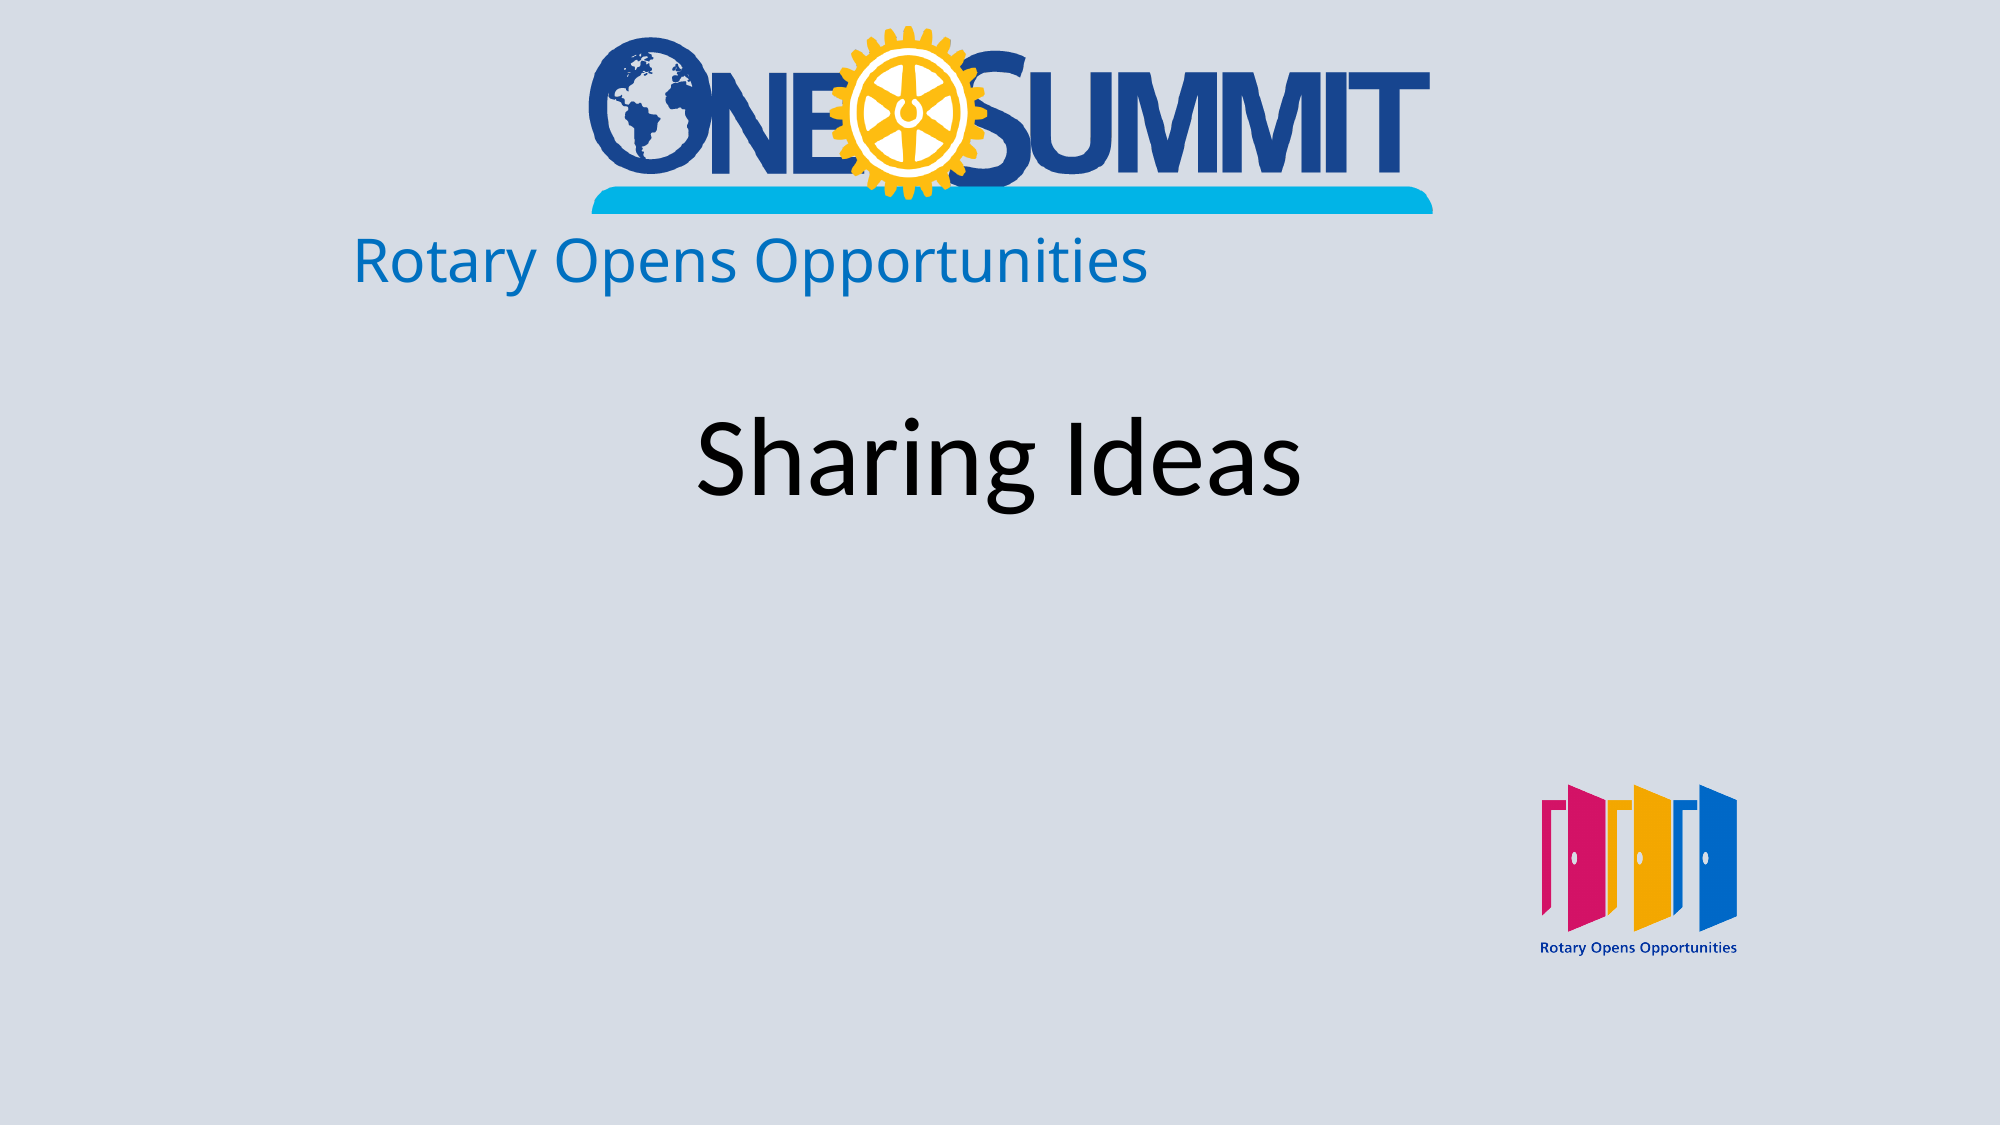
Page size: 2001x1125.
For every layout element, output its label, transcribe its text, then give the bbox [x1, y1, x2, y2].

title Rotary Opens Opportunities [238, 26, 1814, 299]
list Sharing Ideas [137, 299, 1863, 1014]
picture [587, 26, 1433, 214]
picture [1541, 784, 1737, 957]
